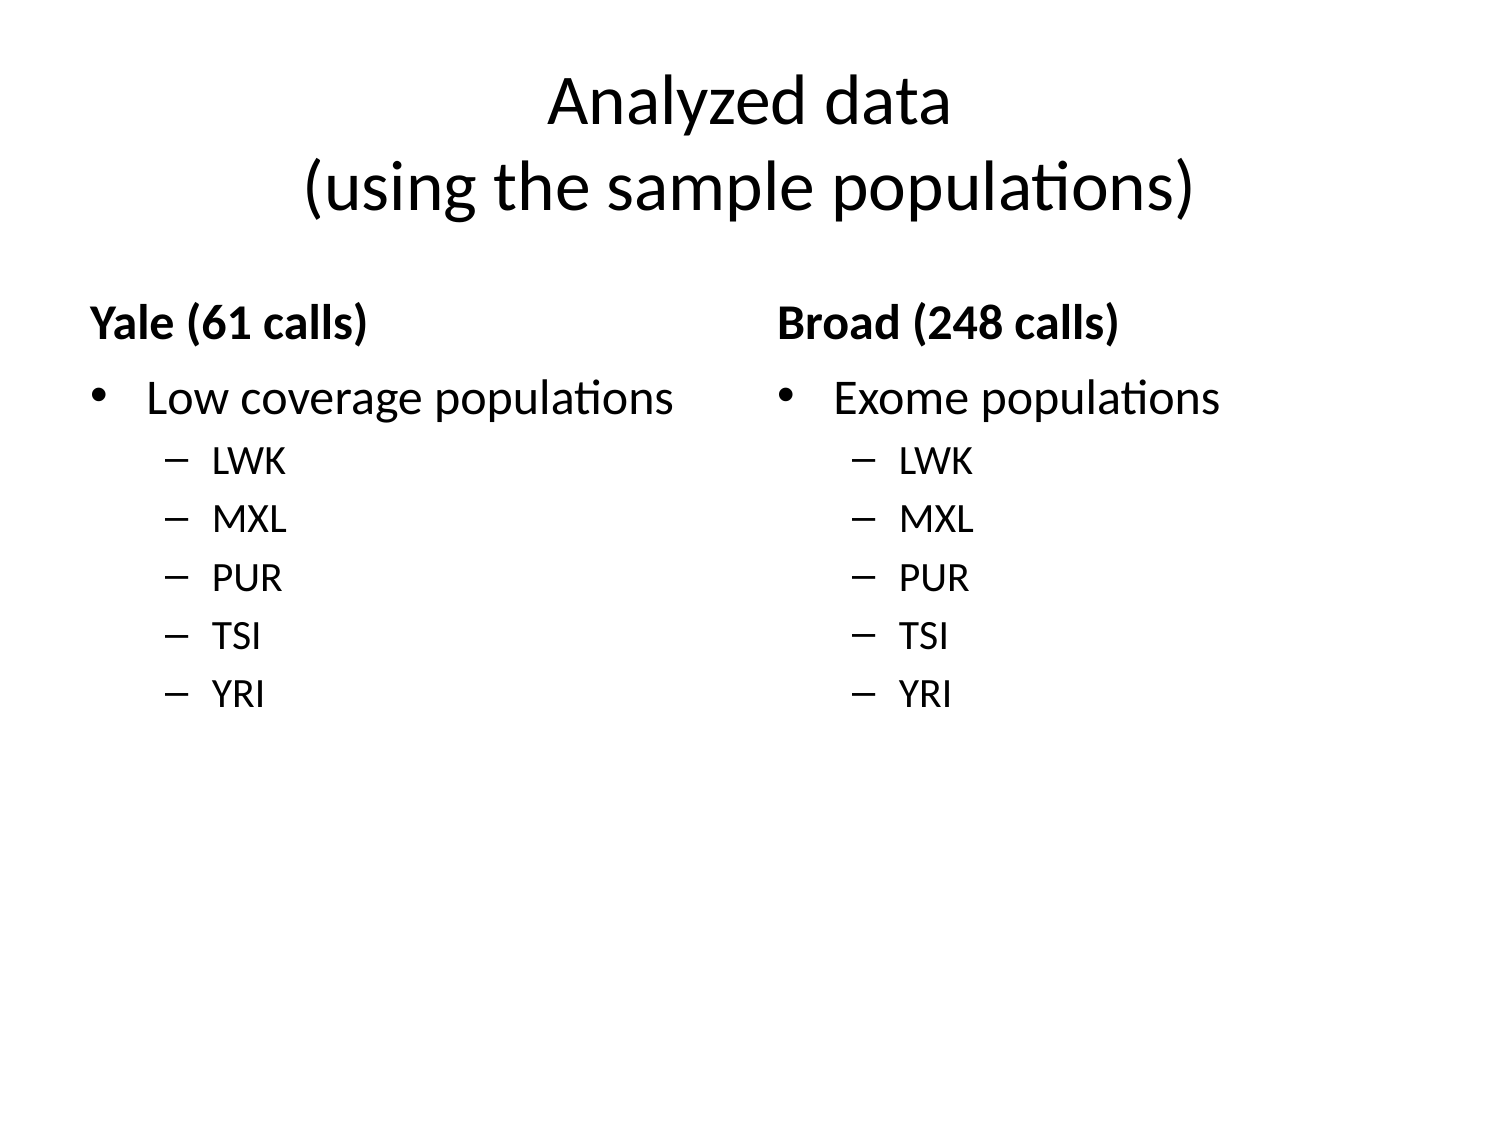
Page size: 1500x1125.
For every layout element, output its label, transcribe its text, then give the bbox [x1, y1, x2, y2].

list Low coverage populations LWK MXL PUR TSI YRI [75, 356, 738, 1005]
list Exome populations LWK MXL PUR TSI YRI [761, 356, 1425, 1005]
list Broad (248 calls) [761, 251, 1425, 356]
title Analyzed data (using the sample populations) [75, 45, 1425, 233]
list Yale (61 calls) [75, 251, 738, 356]
